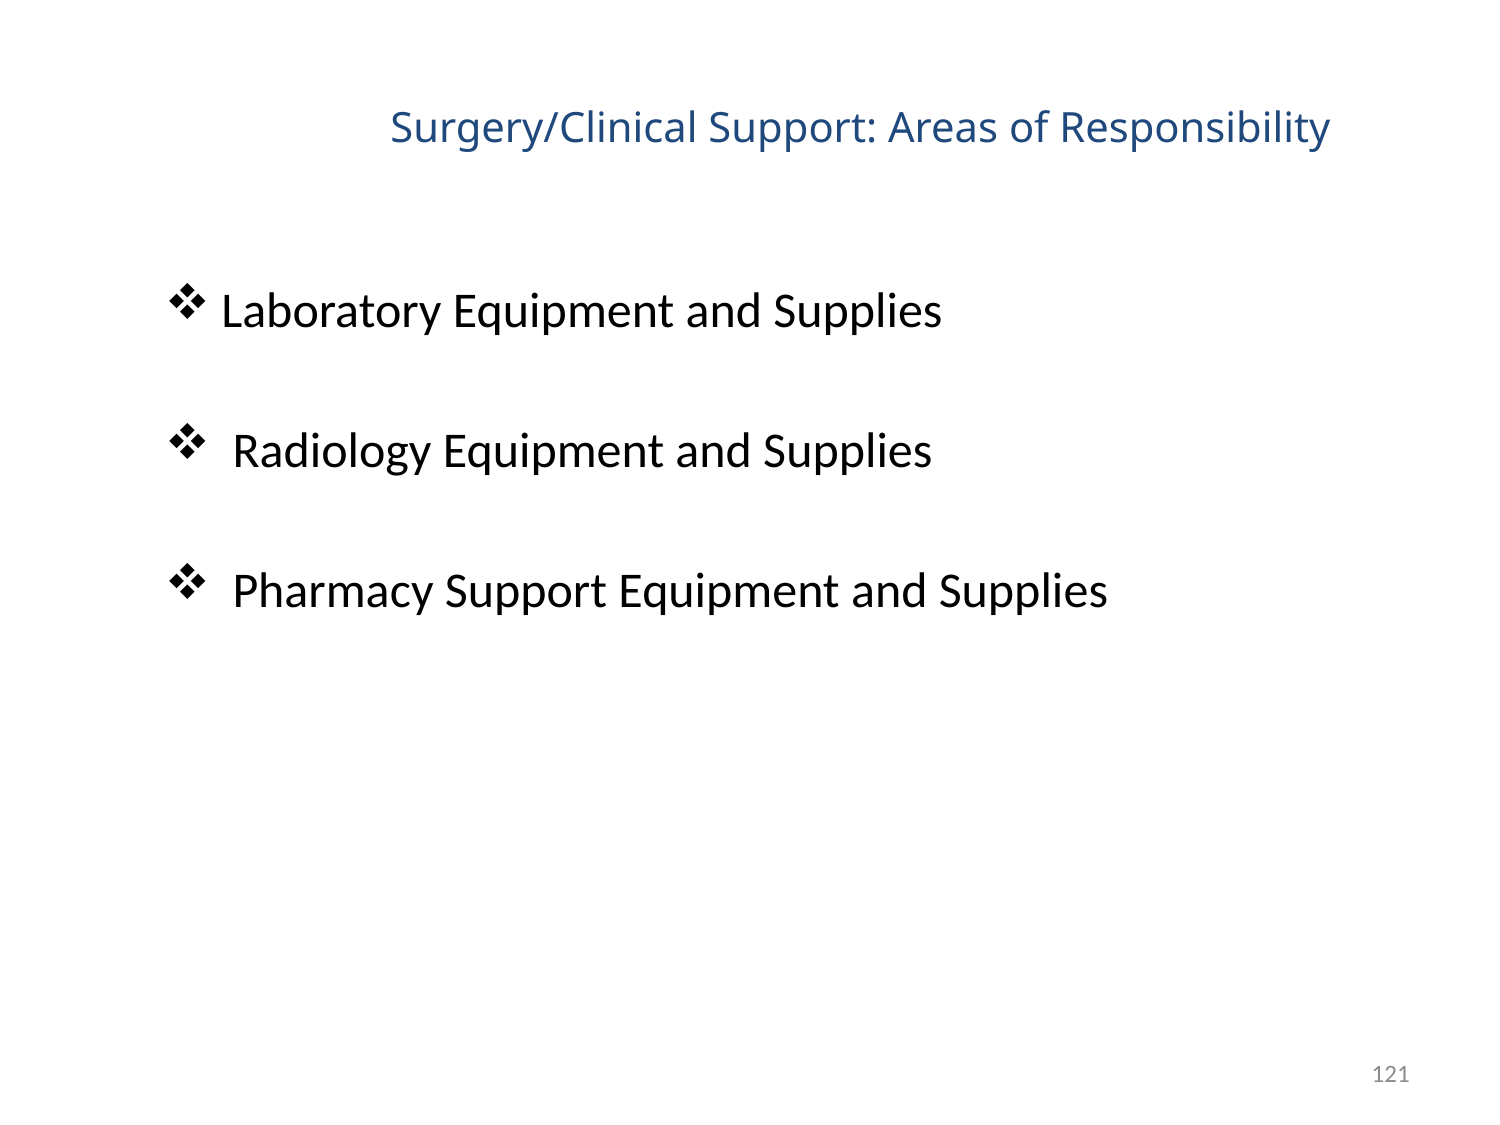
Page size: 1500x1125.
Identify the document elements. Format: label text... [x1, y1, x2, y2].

list Laboratory Equipment and Supplies Radiology Equipment and Supplies Pharmacy Support Equipment and Supplies [149, 199, 1301, 931]
title Surgery/Clinical Support: Areas of Responsibility [224, 50, 1497, 201]
slide_number 121 [1074, 1042, 1425, 1103]
